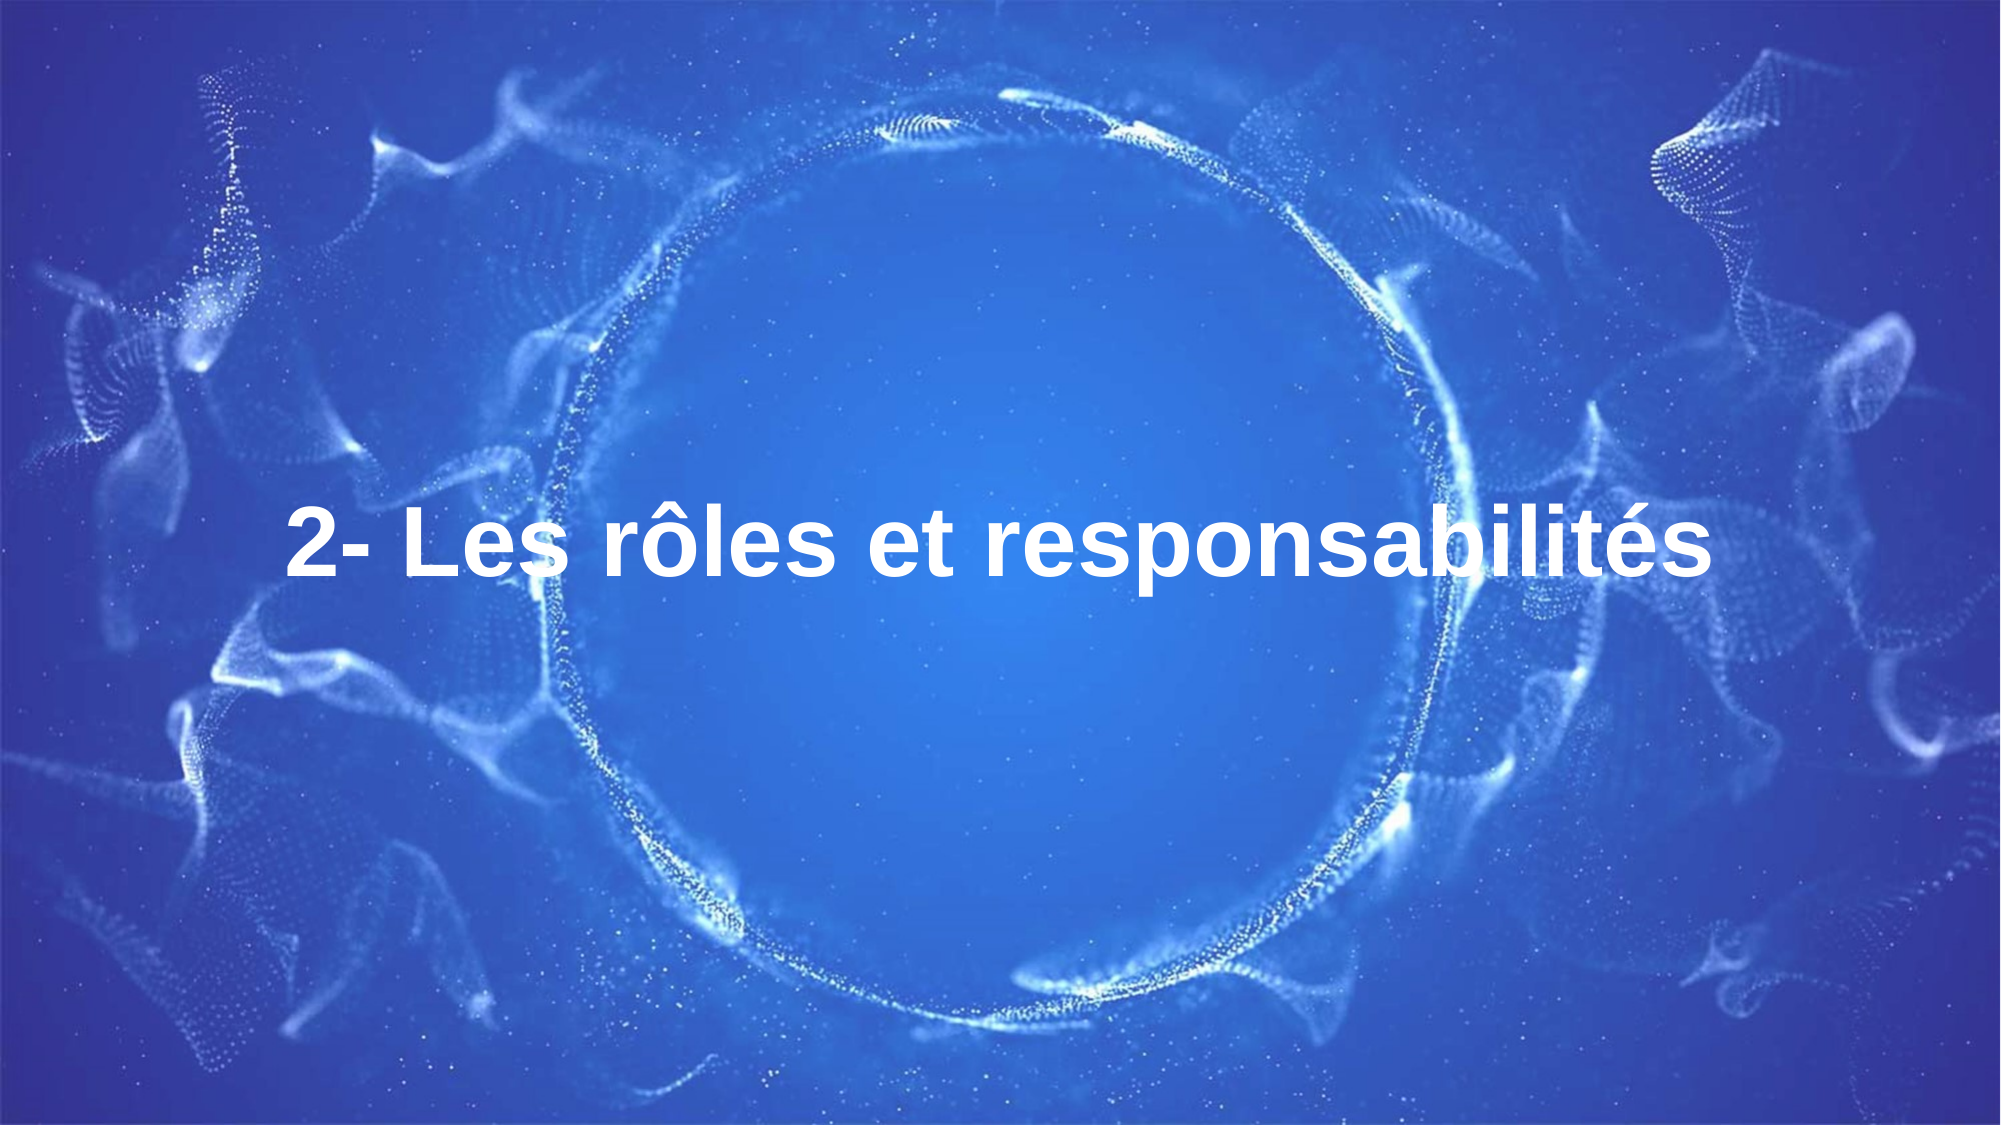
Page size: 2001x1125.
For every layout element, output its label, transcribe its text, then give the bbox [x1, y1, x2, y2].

picture [0, 0, 2001, 1125]
text_box 2- Les rôles et responsabilités [0, 469, 2000, 605]
